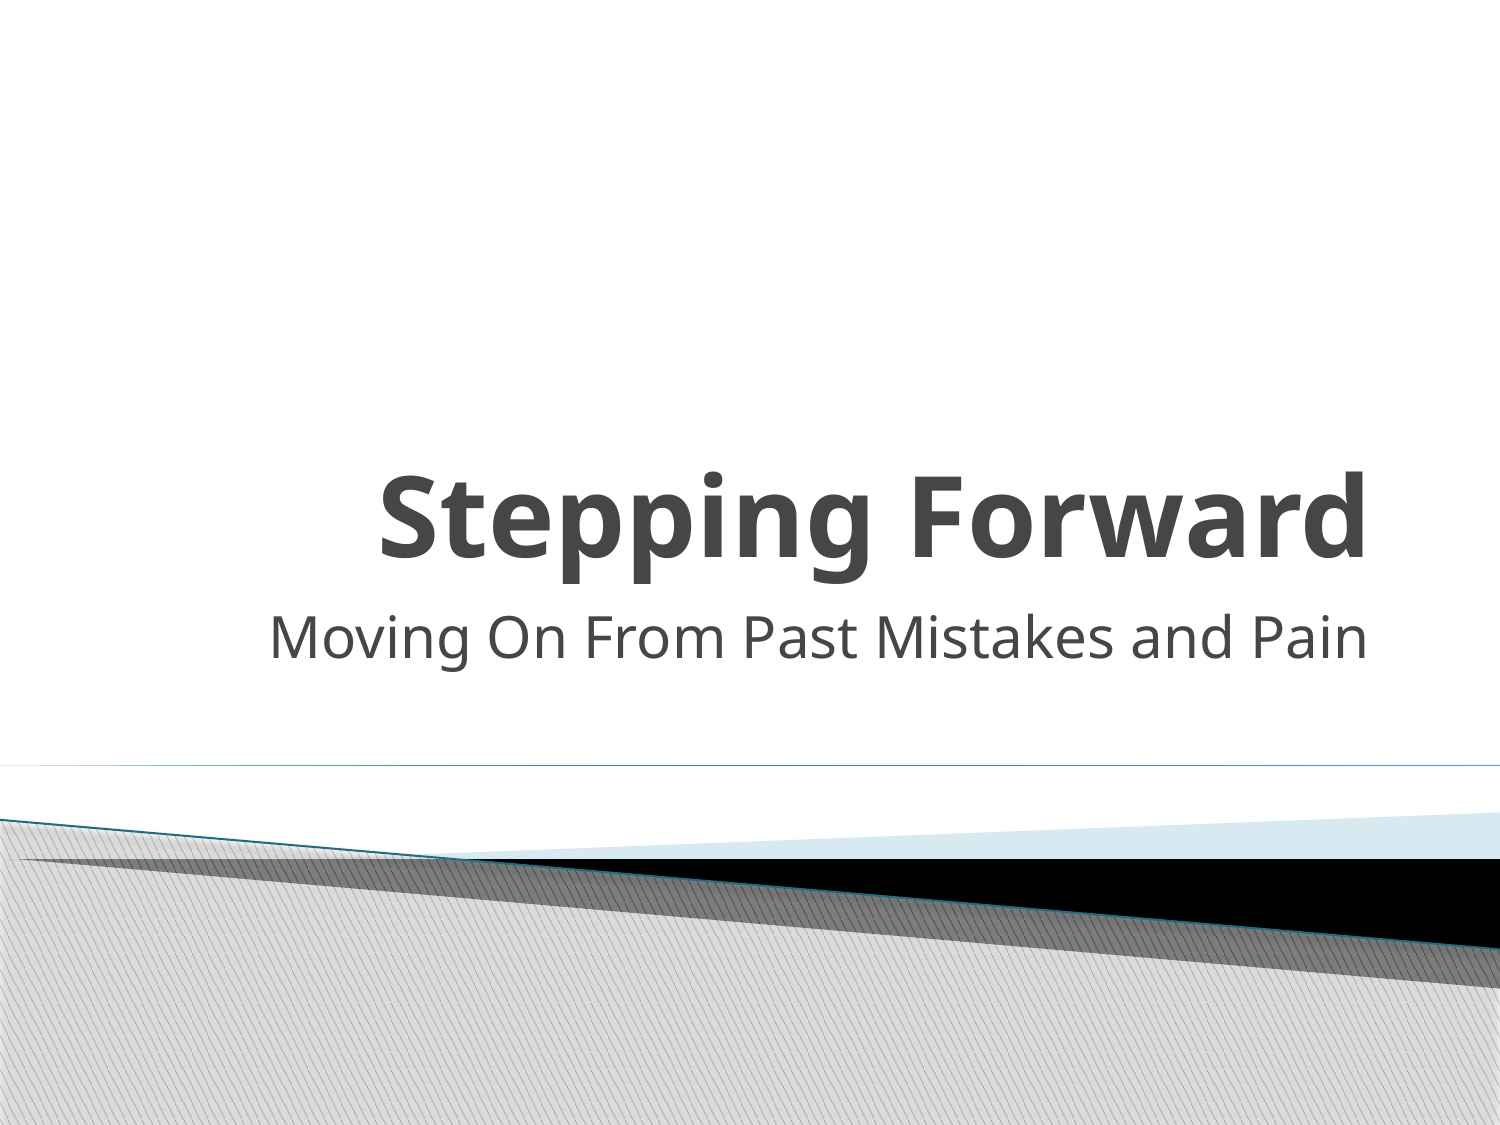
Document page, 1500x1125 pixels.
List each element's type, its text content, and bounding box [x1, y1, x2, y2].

subtitle Moving On From Past Mistakes and Pain [112, 592, 1388, 790]
title Stepping Forward [112, 287, 1388, 588]
picture [5, 859, 1500, 989]
